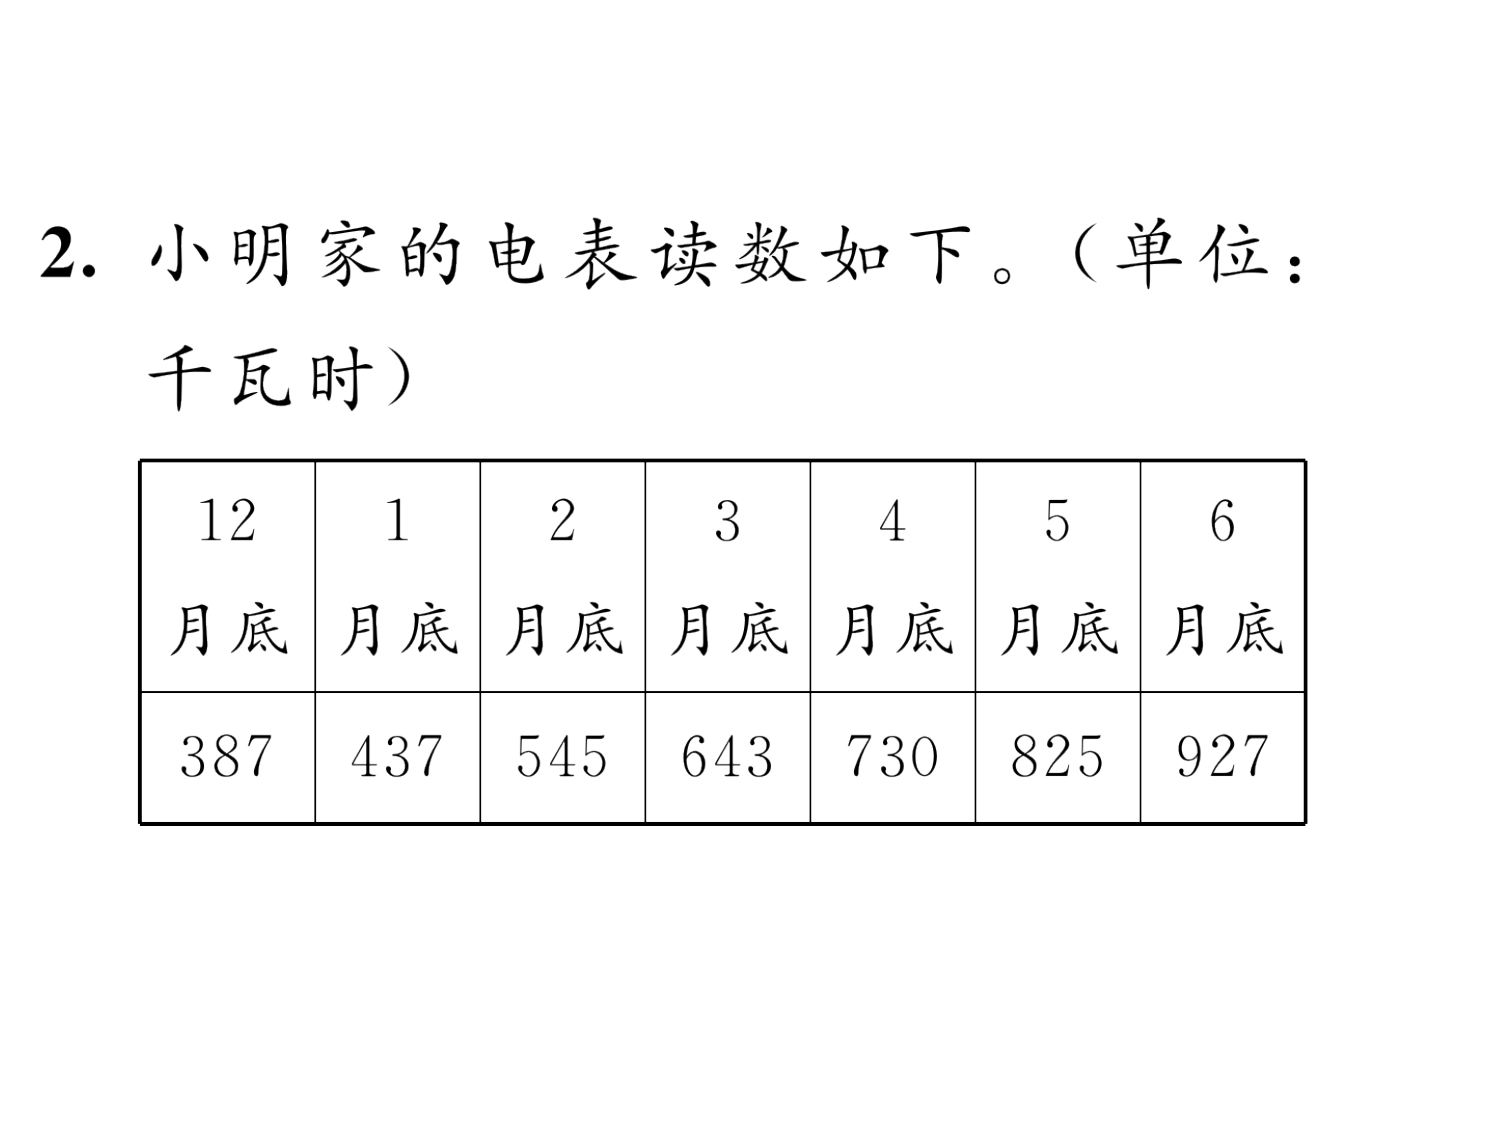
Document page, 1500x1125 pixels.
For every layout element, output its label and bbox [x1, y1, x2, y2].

picture [35, 177, 1453, 852]
